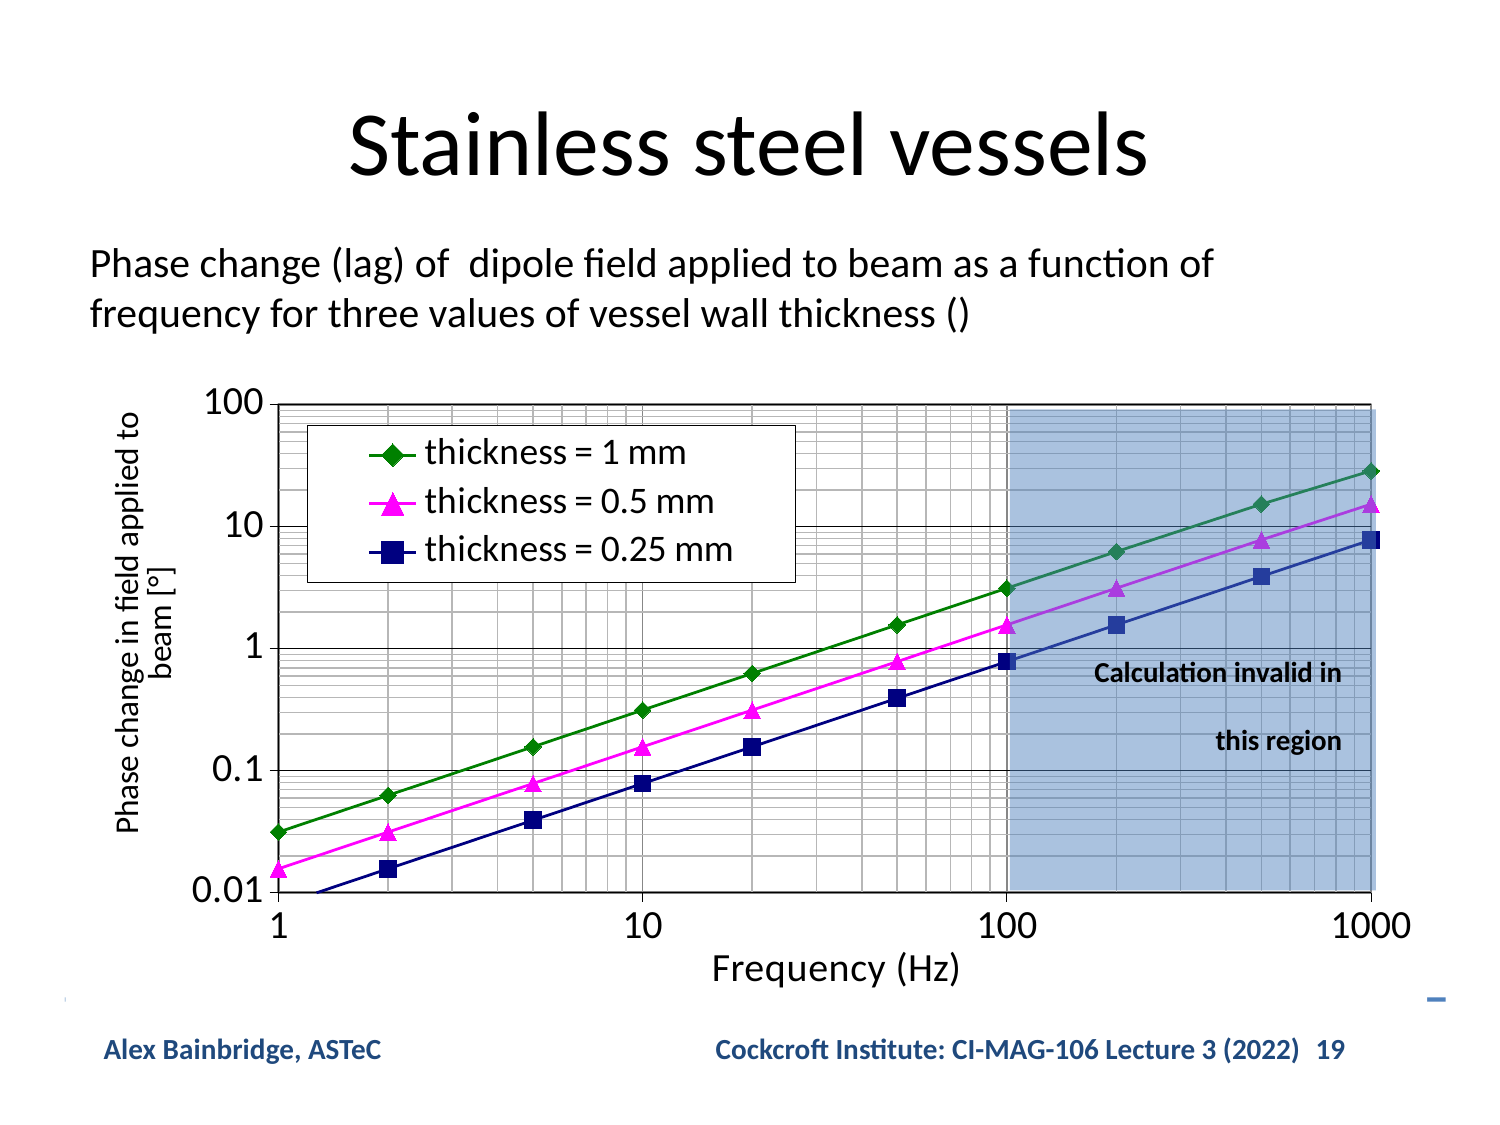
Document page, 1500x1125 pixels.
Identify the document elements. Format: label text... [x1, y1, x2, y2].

title Stainless steel vessels [75, 45, 1425, 233]
chart [65, 370, 1428, 1006]
